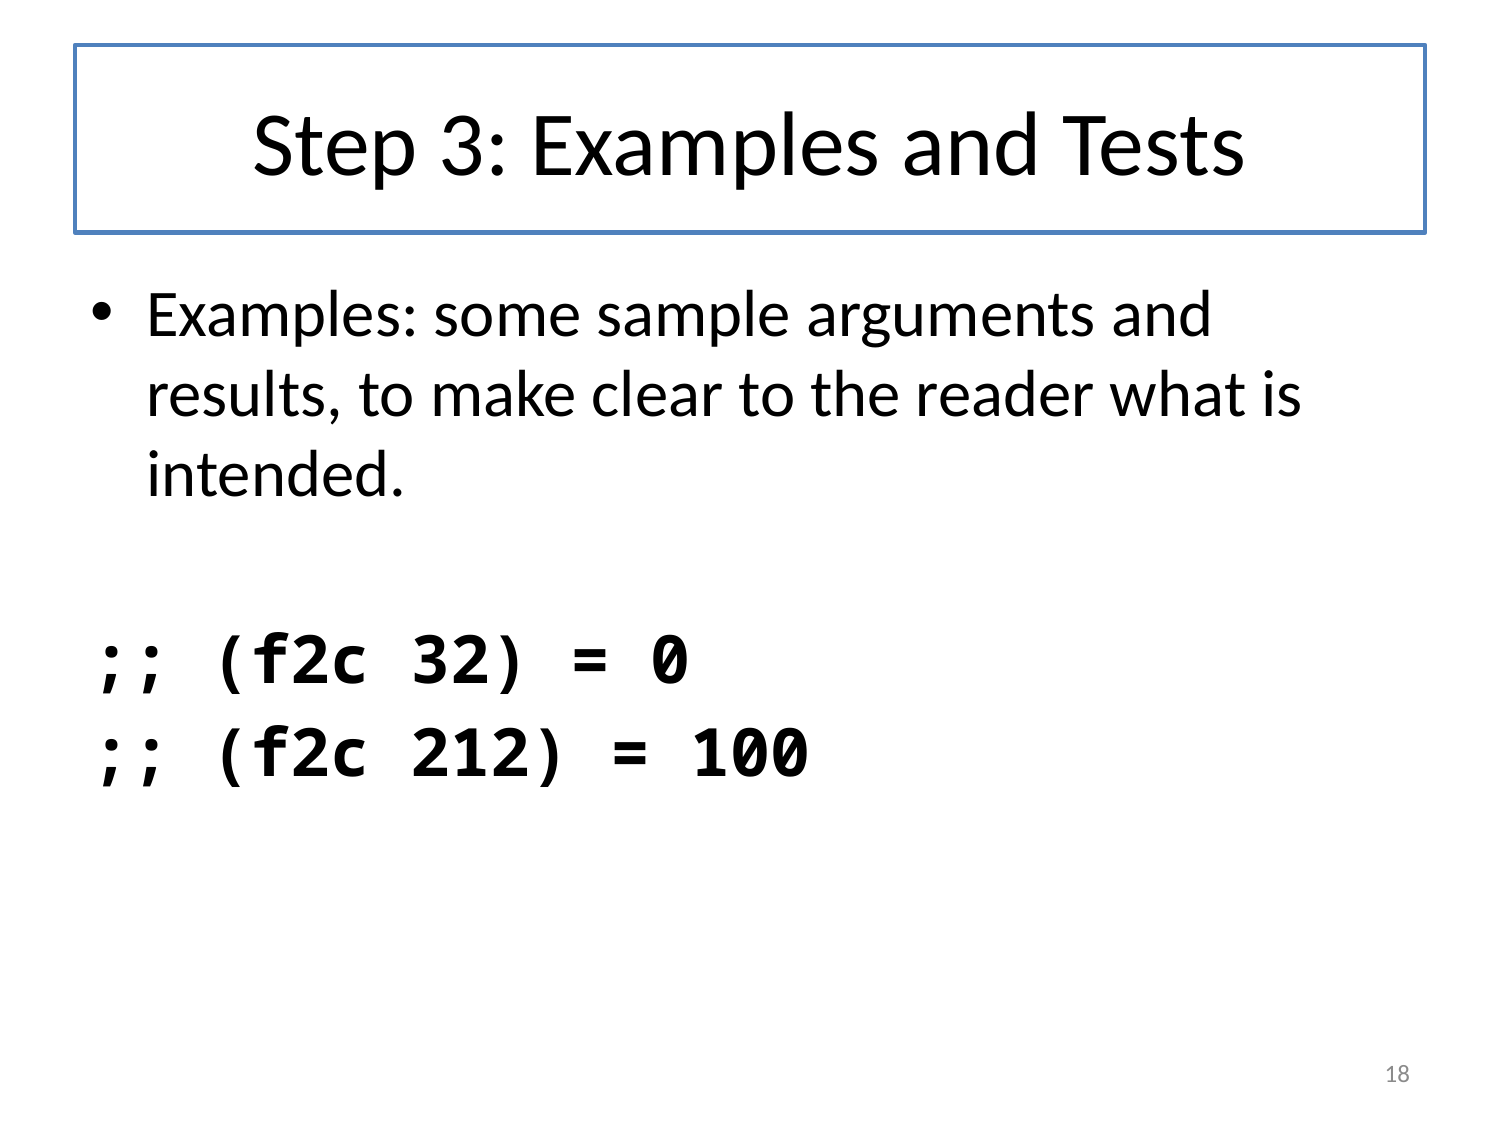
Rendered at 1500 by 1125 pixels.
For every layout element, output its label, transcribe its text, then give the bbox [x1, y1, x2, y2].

list Examples: some sample arguments and results, to make clear to the reader what is intended. ;; (f2c 32) = 0 ;; (f2c 212) = 100 [75, 262, 1425, 1005]
slide_number 18 [1074, 1042, 1425, 1103]
title Step 3: Examples and Tests [73, 43, 1427, 235]
